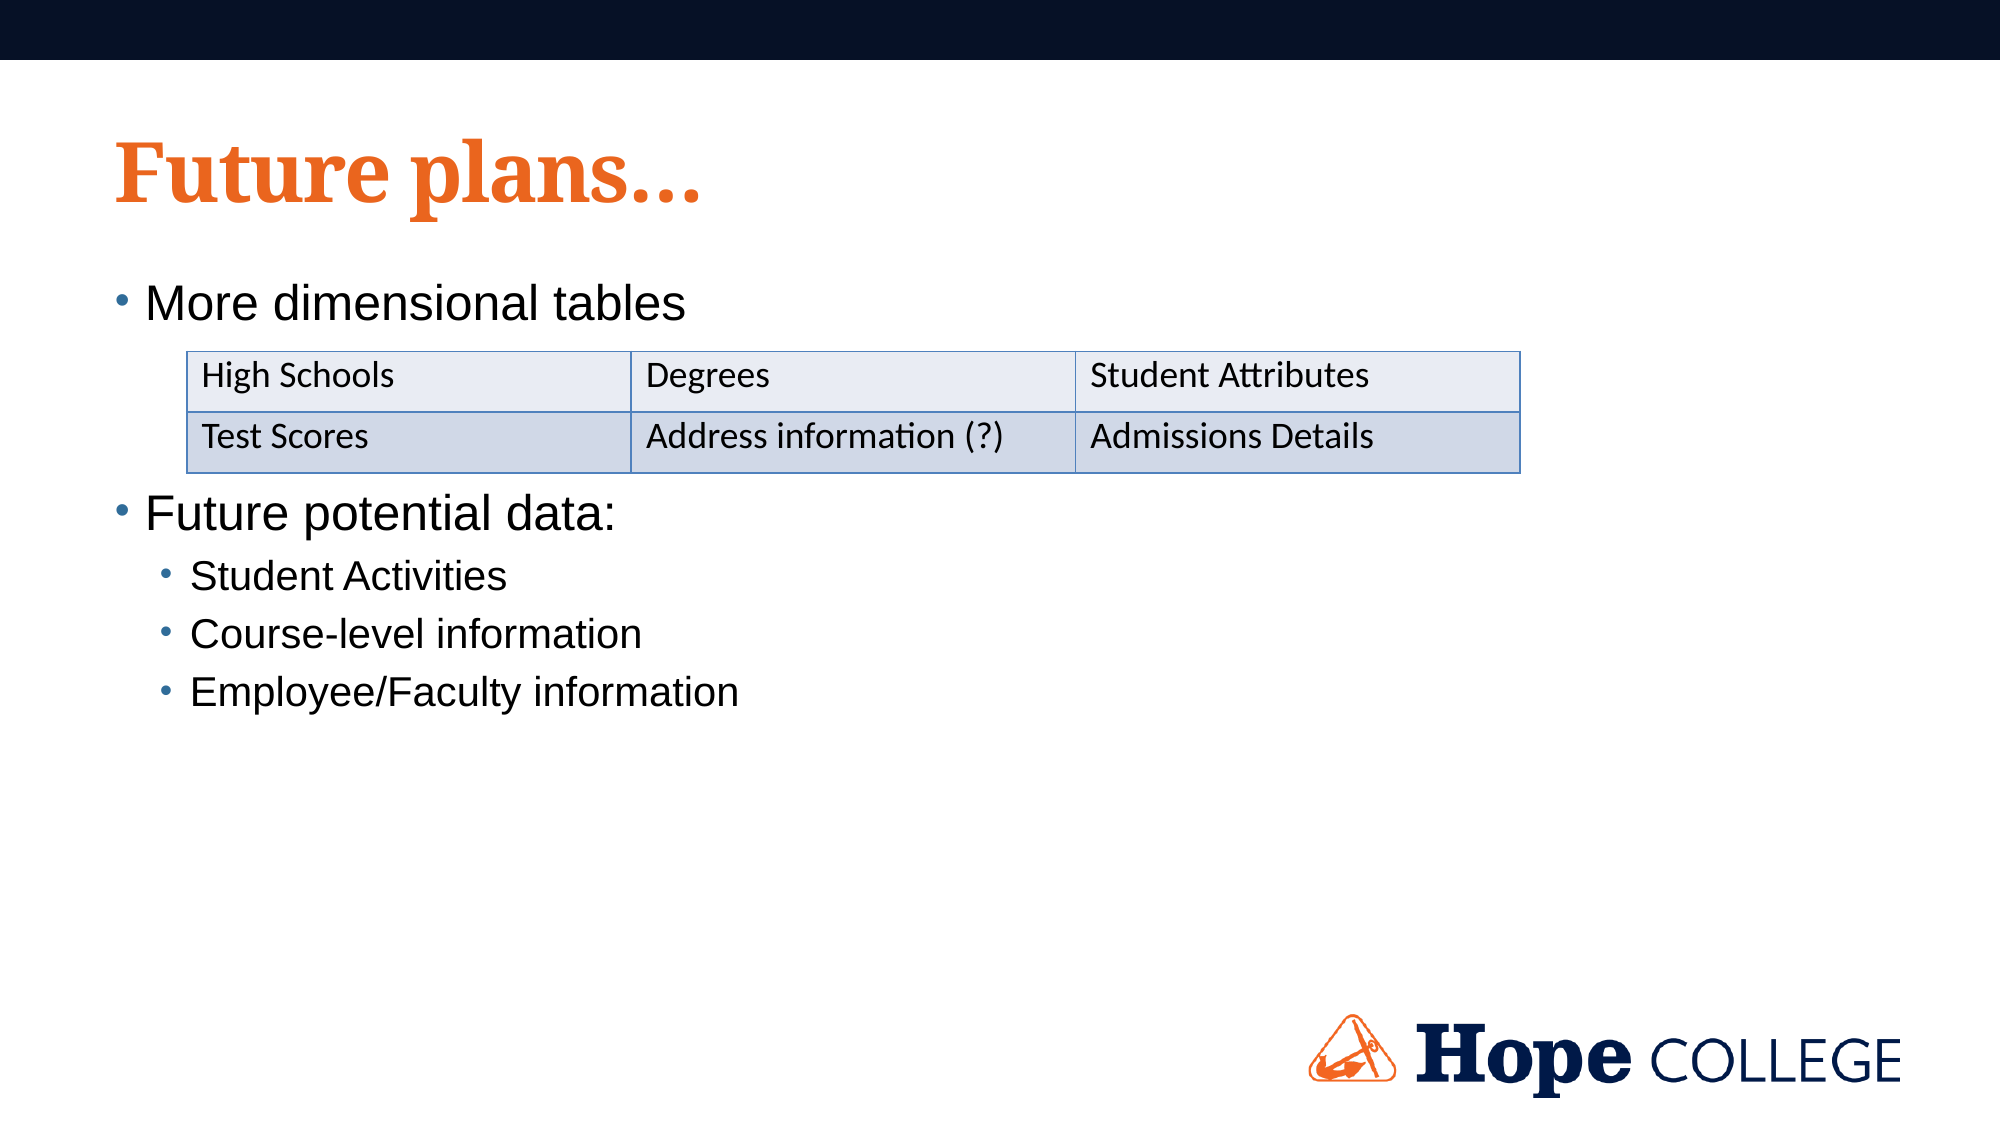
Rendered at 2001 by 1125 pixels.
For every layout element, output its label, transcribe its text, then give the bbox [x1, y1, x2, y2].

table_cell Test Scores [188, 413, 630, 472]
table_header Student Attributes [1076, 352, 1519, 411]
title Future plans… [99, 87, 1900, 250]
table_header High Schools [188, 352, 630, 411]
table_header Degrees [632, 352, 1075, 411]
list More dimensional tables Future potential data: Student Activities Course-level information Employee/Faculty information [99, 262, 1900, 1002]
table_cell Address information (?) [632, 413, 1075, 472]
table_cell Admissions Details [1076, 413, 1519, 472]
